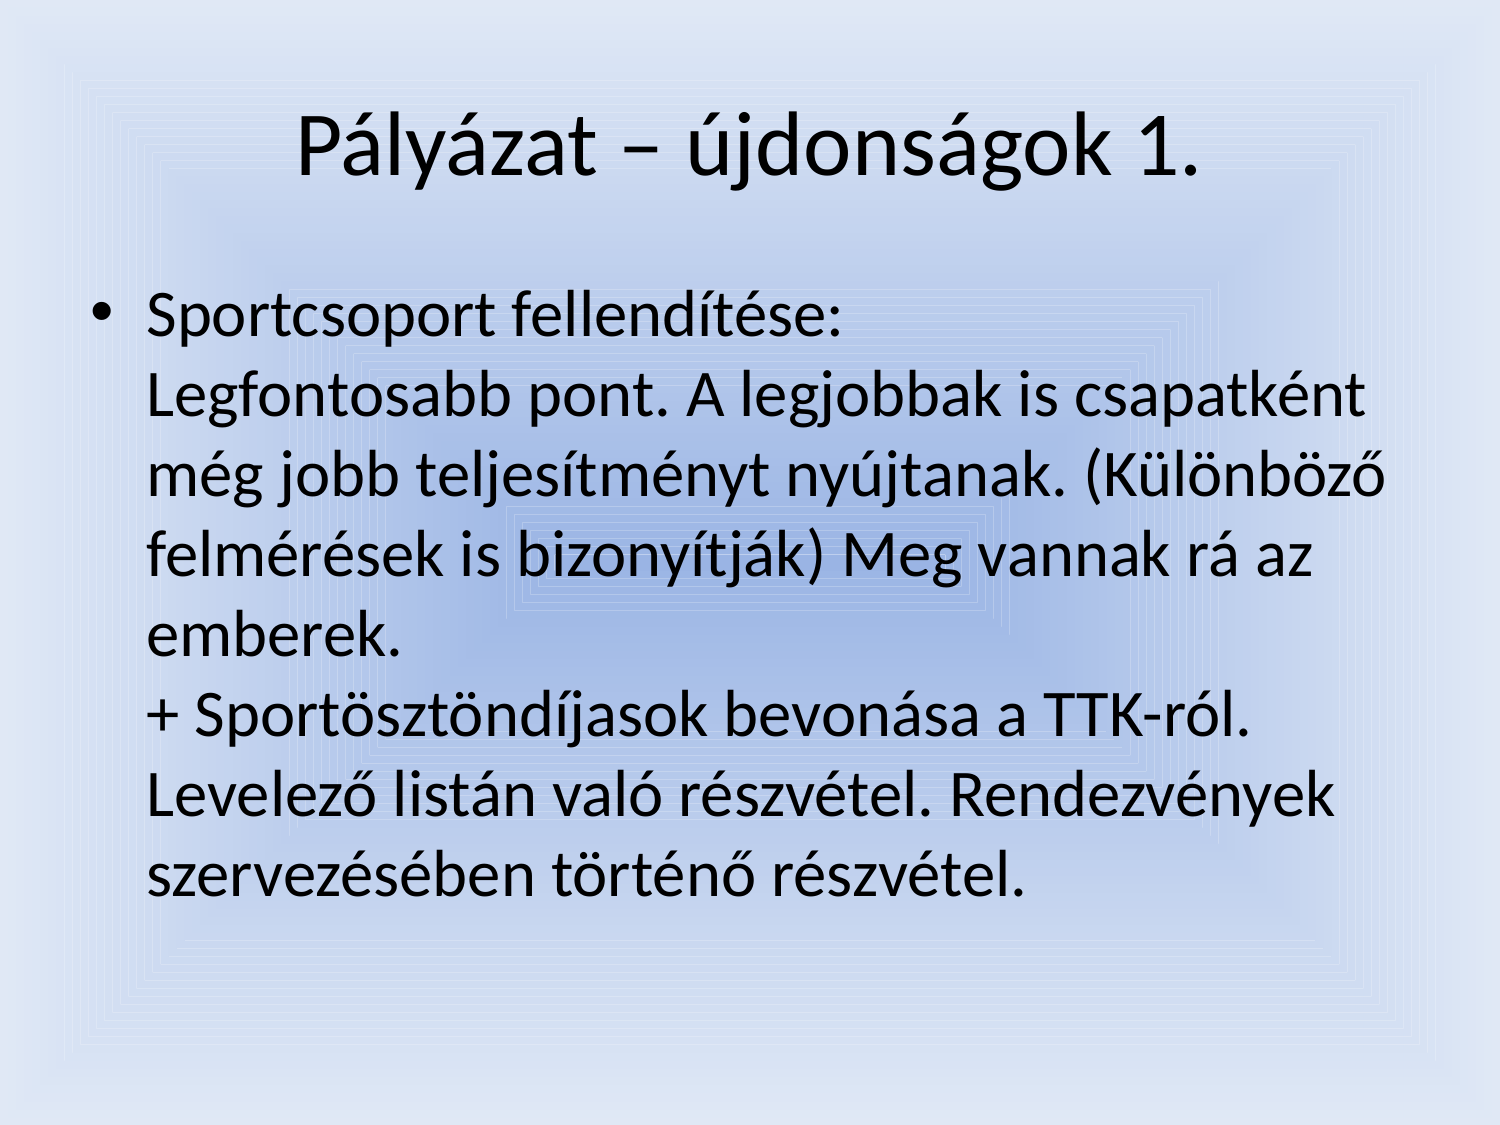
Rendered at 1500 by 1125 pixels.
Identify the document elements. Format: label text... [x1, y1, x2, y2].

list Sportcsoport fellendítése: Legfontosabb pont. A legjobbak is csapatként még jobb teljesítményt nyújtanak. (Különböző felmérések is bizonyítják) Meg vannak rá az emberek. + Sportösztöndíjasok bevonása a TTK-ról. Levelező listán való részvétel. Rendezvények szervezésében történő részvétel. [75, 262, 1425, 1005]
title Pályázat – újdonságok 1. [75, 45, 1425, 233]
